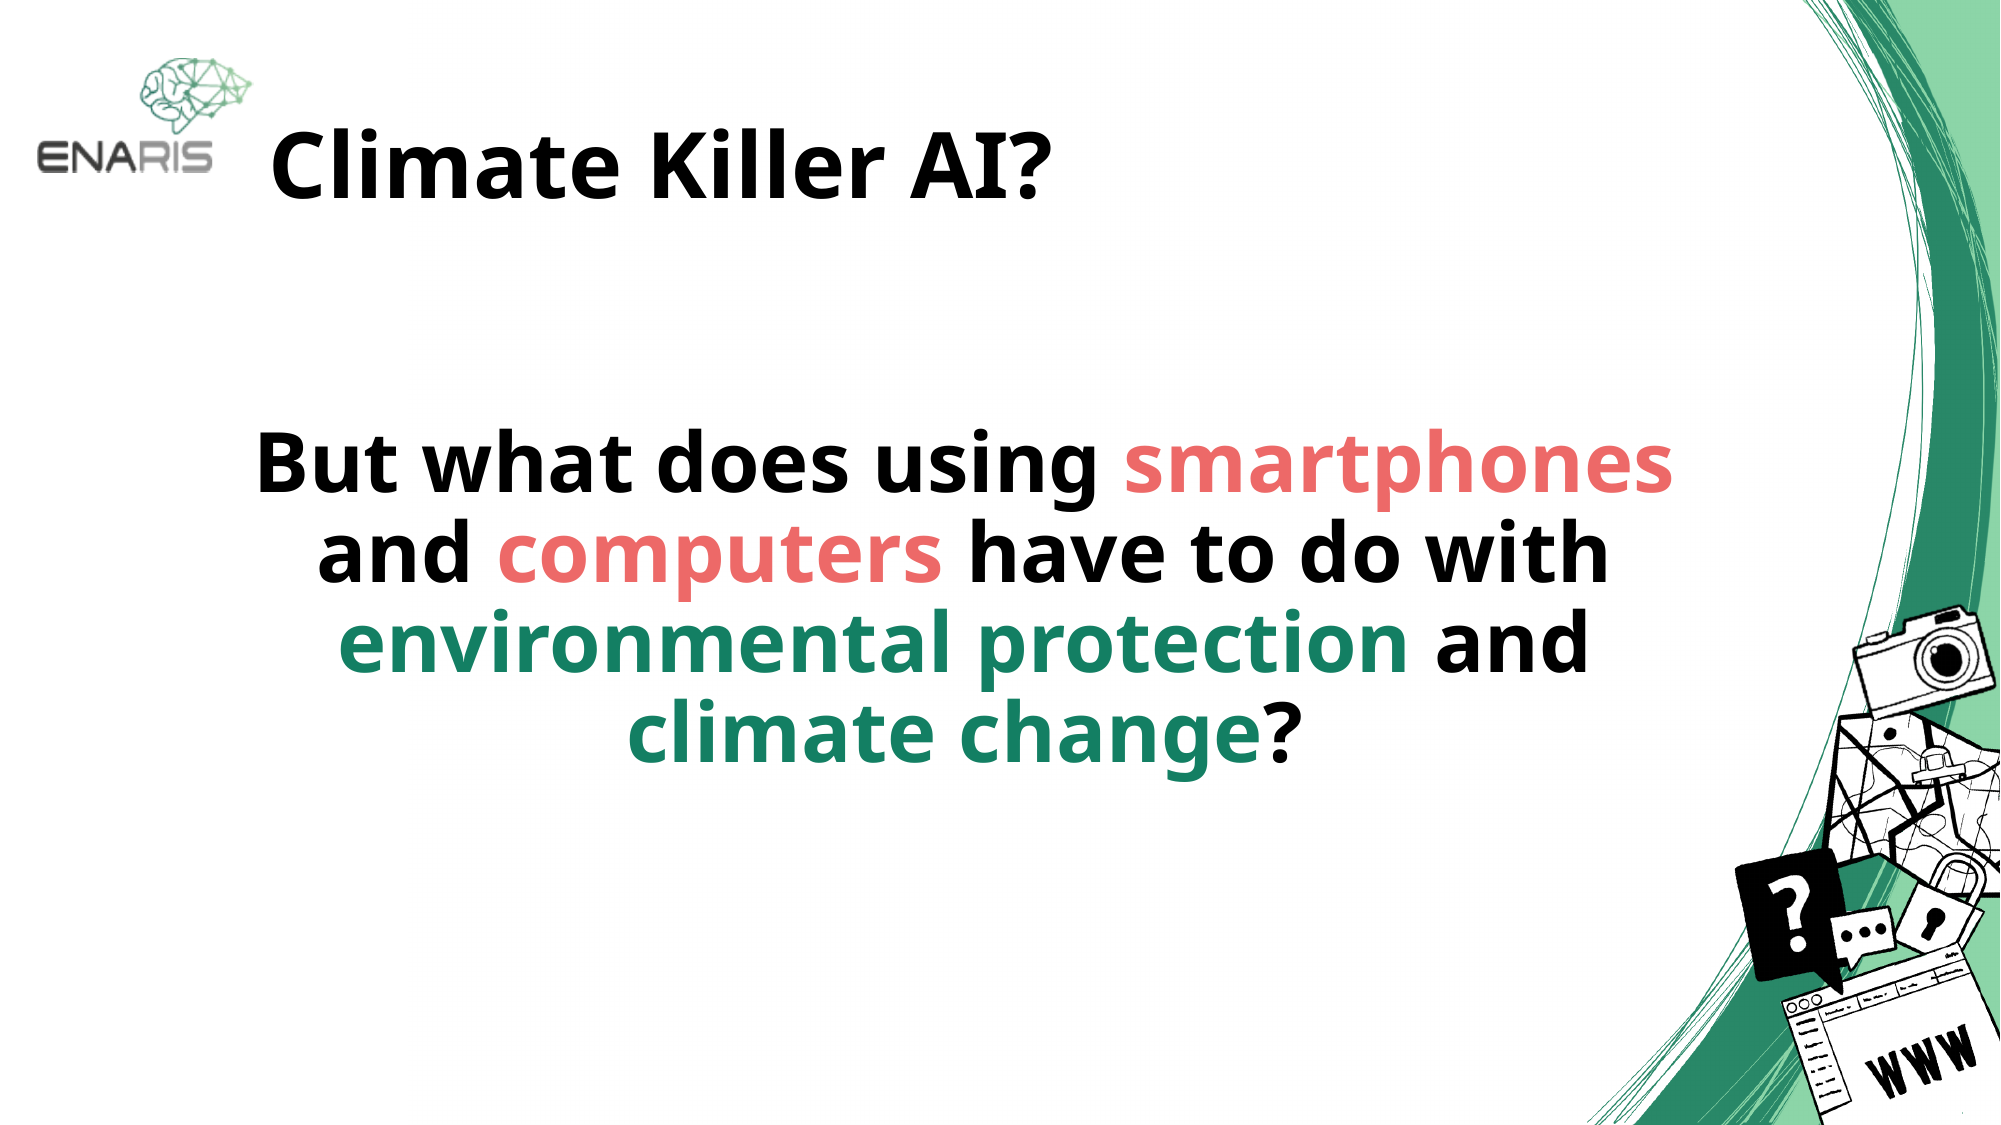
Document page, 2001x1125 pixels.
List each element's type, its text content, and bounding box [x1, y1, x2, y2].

list But what does using smartphones and computers have to do with environmental protection and climate change? [169, 413, 1760, 880]
picture [408, 0, 2000, 1125]
title Climate Killer AI? [253, 59, 1863, 278]
picture [37, 58, 254, 173]
